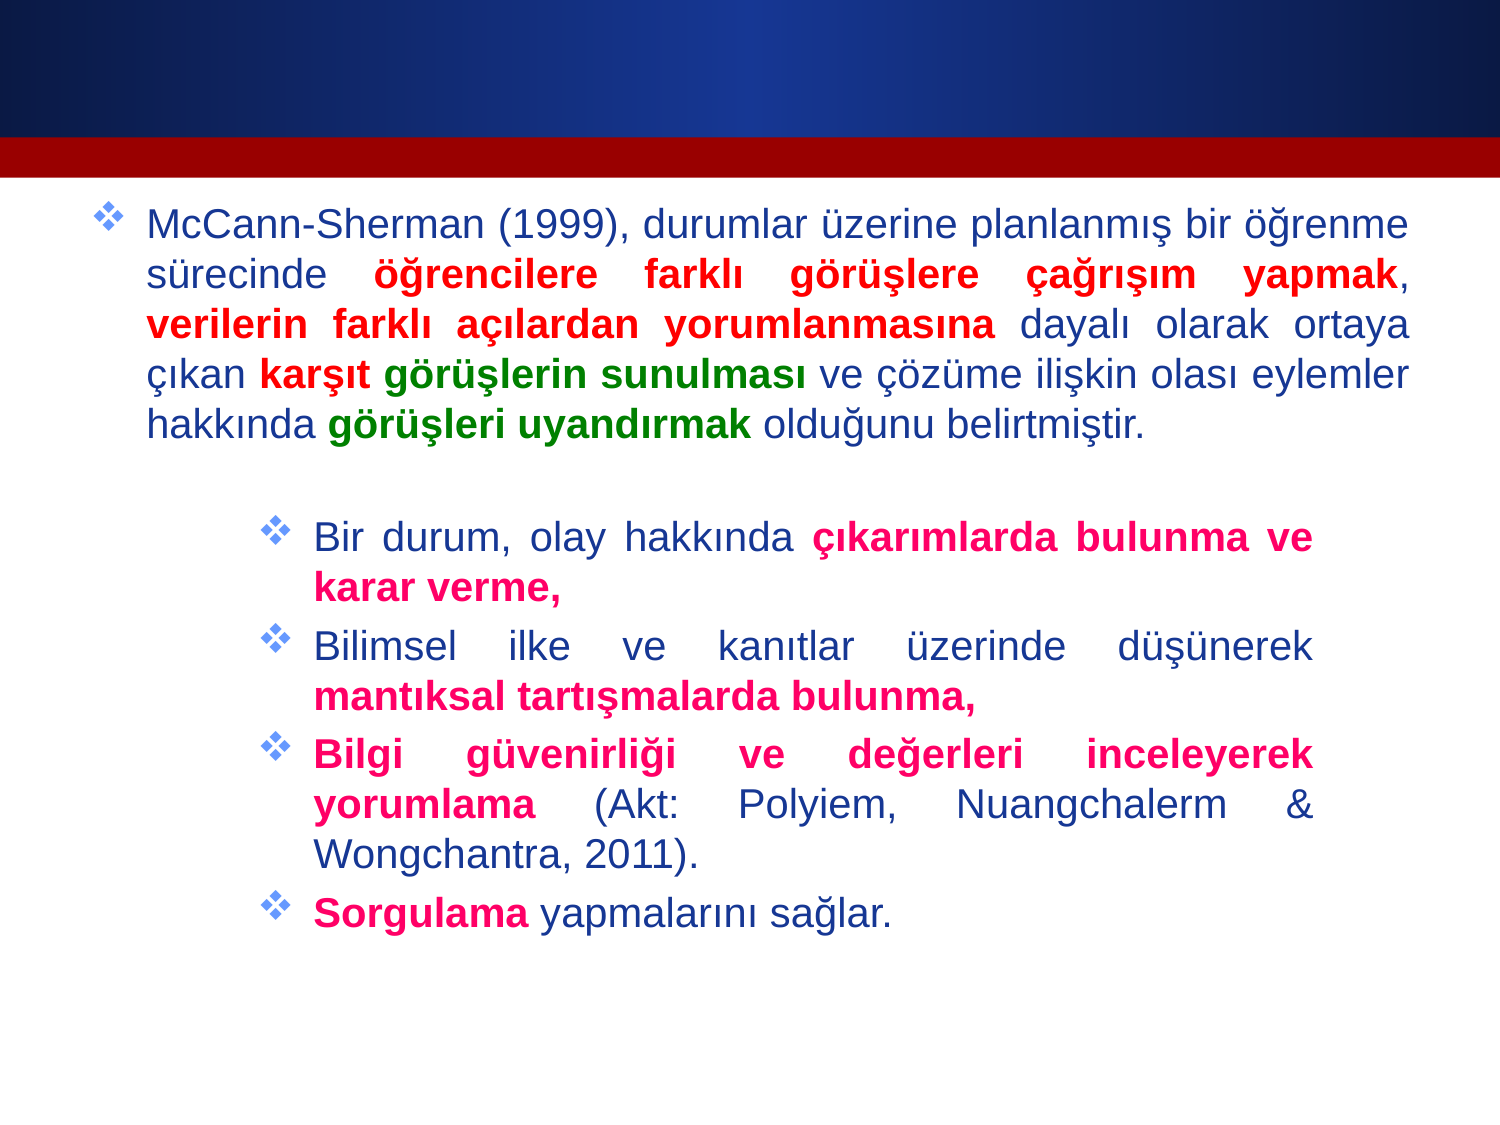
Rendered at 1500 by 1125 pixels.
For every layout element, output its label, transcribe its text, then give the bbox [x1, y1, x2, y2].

text_box McCann-Sherman (1999), durumlar üzerine planlanmış bir öğrenme sürecinde öğrencilere farklı görüşlere çağrışım yapmak, verilerin farklı açılardan yorumlanmasına dayalı olarak ortaya çıkan karşıt görüşlerin sunulması ve çözüme ilişkin olası eylemler hakkında görüşleri uyandırmak olduğunu belirtmiştir. [74, 189, 1425, 445]
list Bir durum, olay hakkında çıkarımlarda bulunma ve karar verme, Bilimsel ilke ve kanıtlar üzerinde düşünerek mantıksal tartışmalarda bulunma, Bilgi güvenirliği ve değerleri inceleyerek yorumlama (Akt: Polyiem, Nuangchalerm & Wongchantra, 2011). Sorgulama yapmalarını sağlar. [241, 445, 1330, 953]
